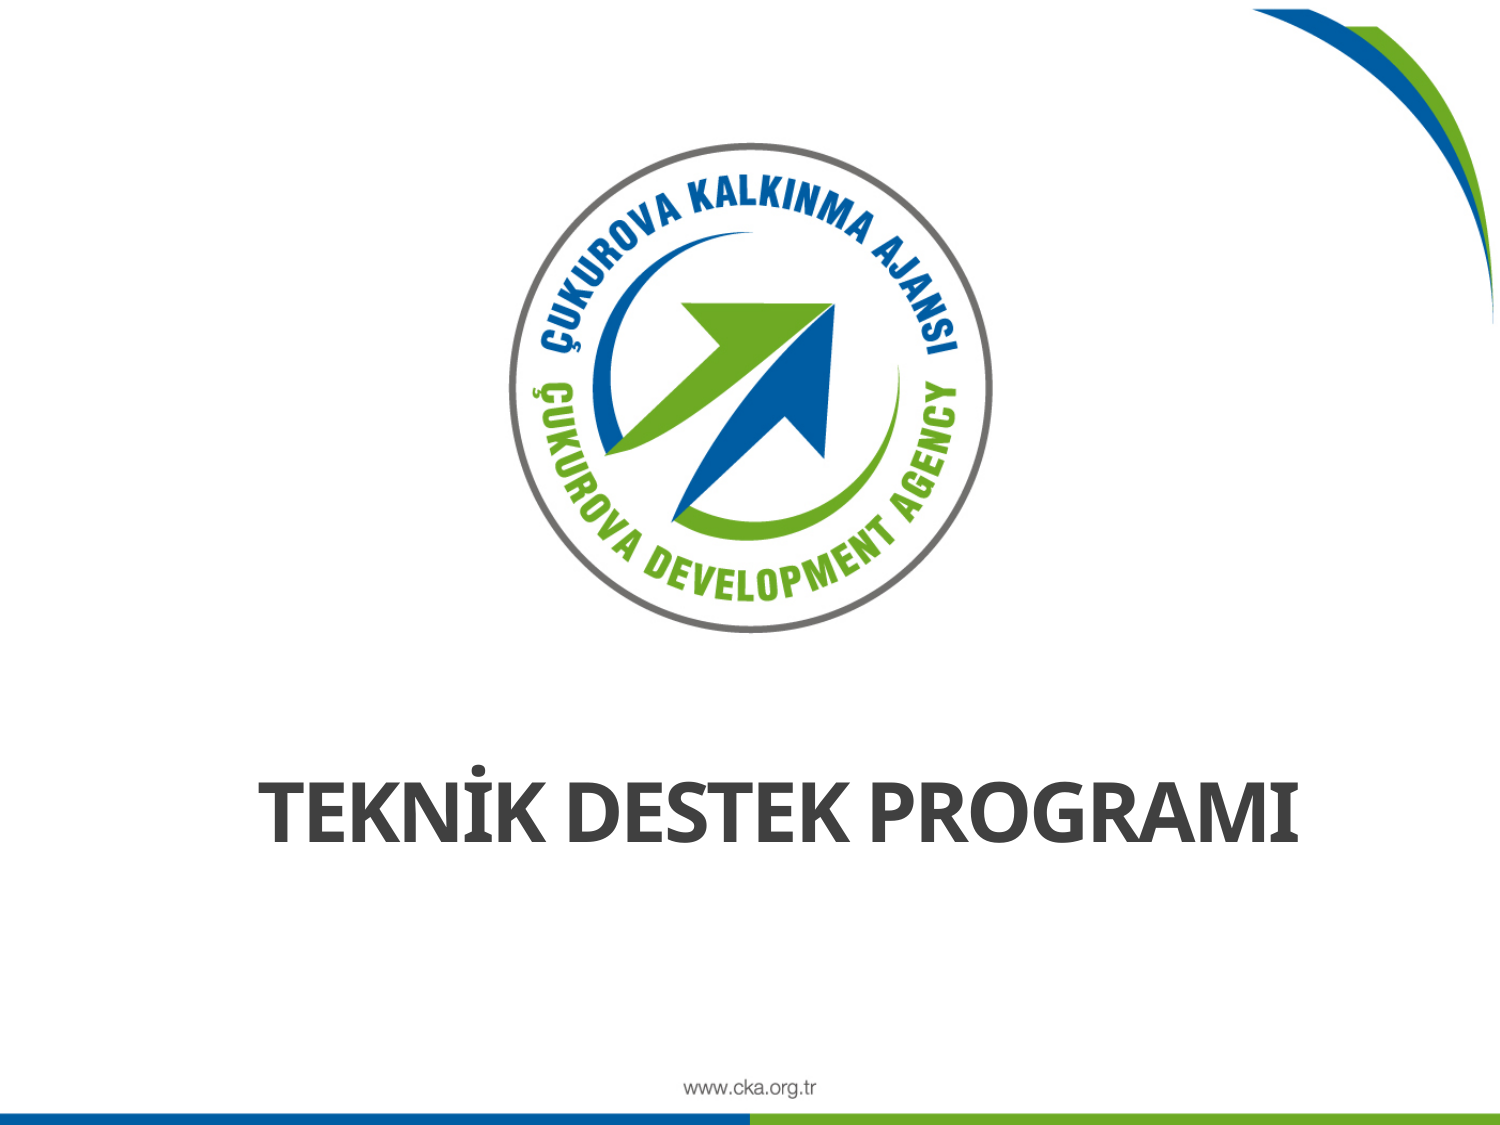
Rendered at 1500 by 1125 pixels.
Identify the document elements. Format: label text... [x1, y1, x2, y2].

picture [0, 0, 1500, 1125]
text_box TEKNİK DESTEK PROGRAMI [218, 751, 1341, 917]
